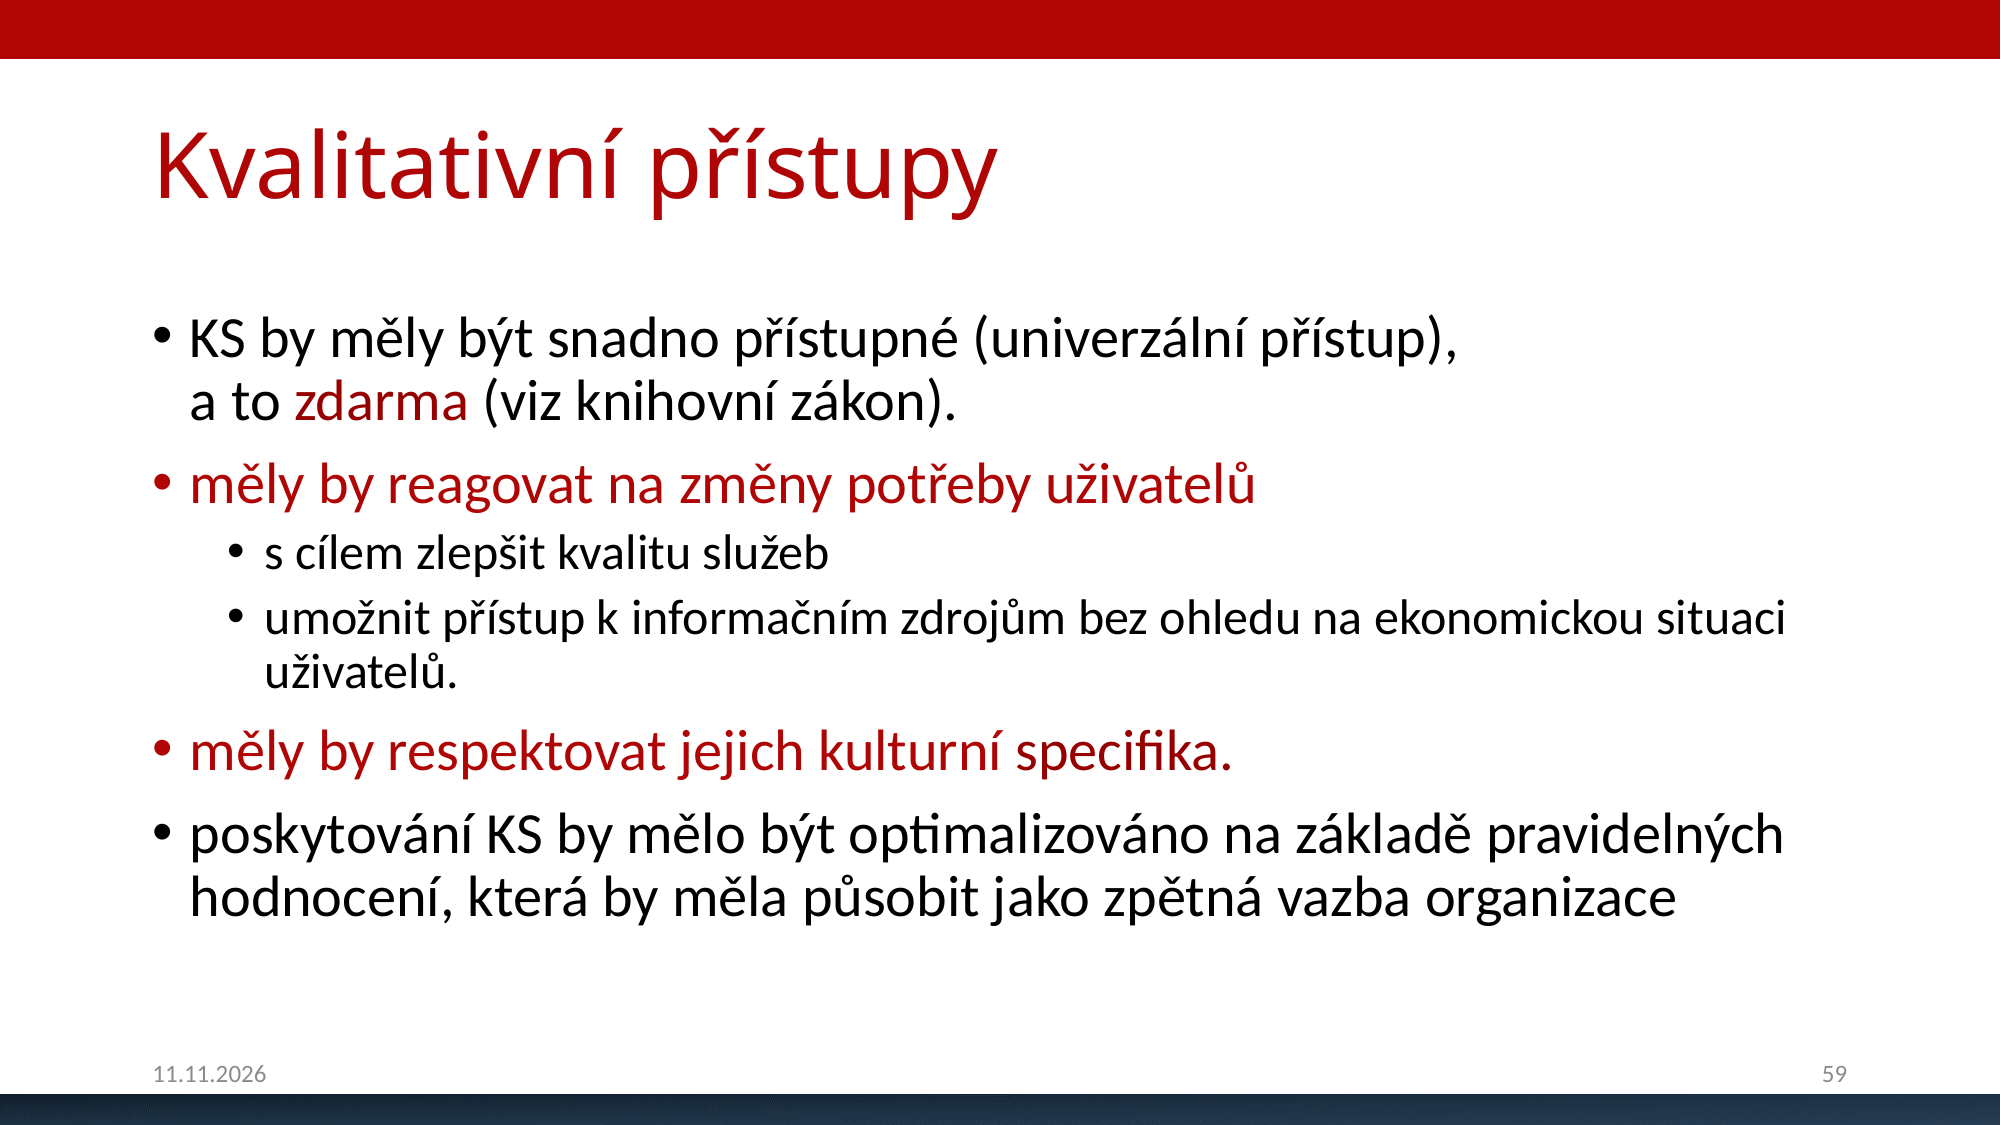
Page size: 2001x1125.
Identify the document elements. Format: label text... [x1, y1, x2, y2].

picture [0, 0, 2000, 59]
slide_number 59 [1412, 1042, 1863, 1094]
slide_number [137, 1042, 588, 1094]
title Kvalitativní přístupy [137, 59, 1863, 278]
picture [0, 1094, 2000, 1125]
list KS by měly být snadno přístupné (univerzální přístup), a to zdarma (viz knihovní zákon). měly by reagovat na změny potřeby uživatelů s cílem zlepšit kvalitu služeb umožnit přístup k informačním zdrojům bez ohledu na ekonomickou situaci uživatelů. měly by respektovat jejich kulturní specifika. poskytování KS by mělo být optimalizováno na základě pravidelných hodnocení, která by měla působit jako zpětná vazba organizace [137, 299, 1832, 1014]
